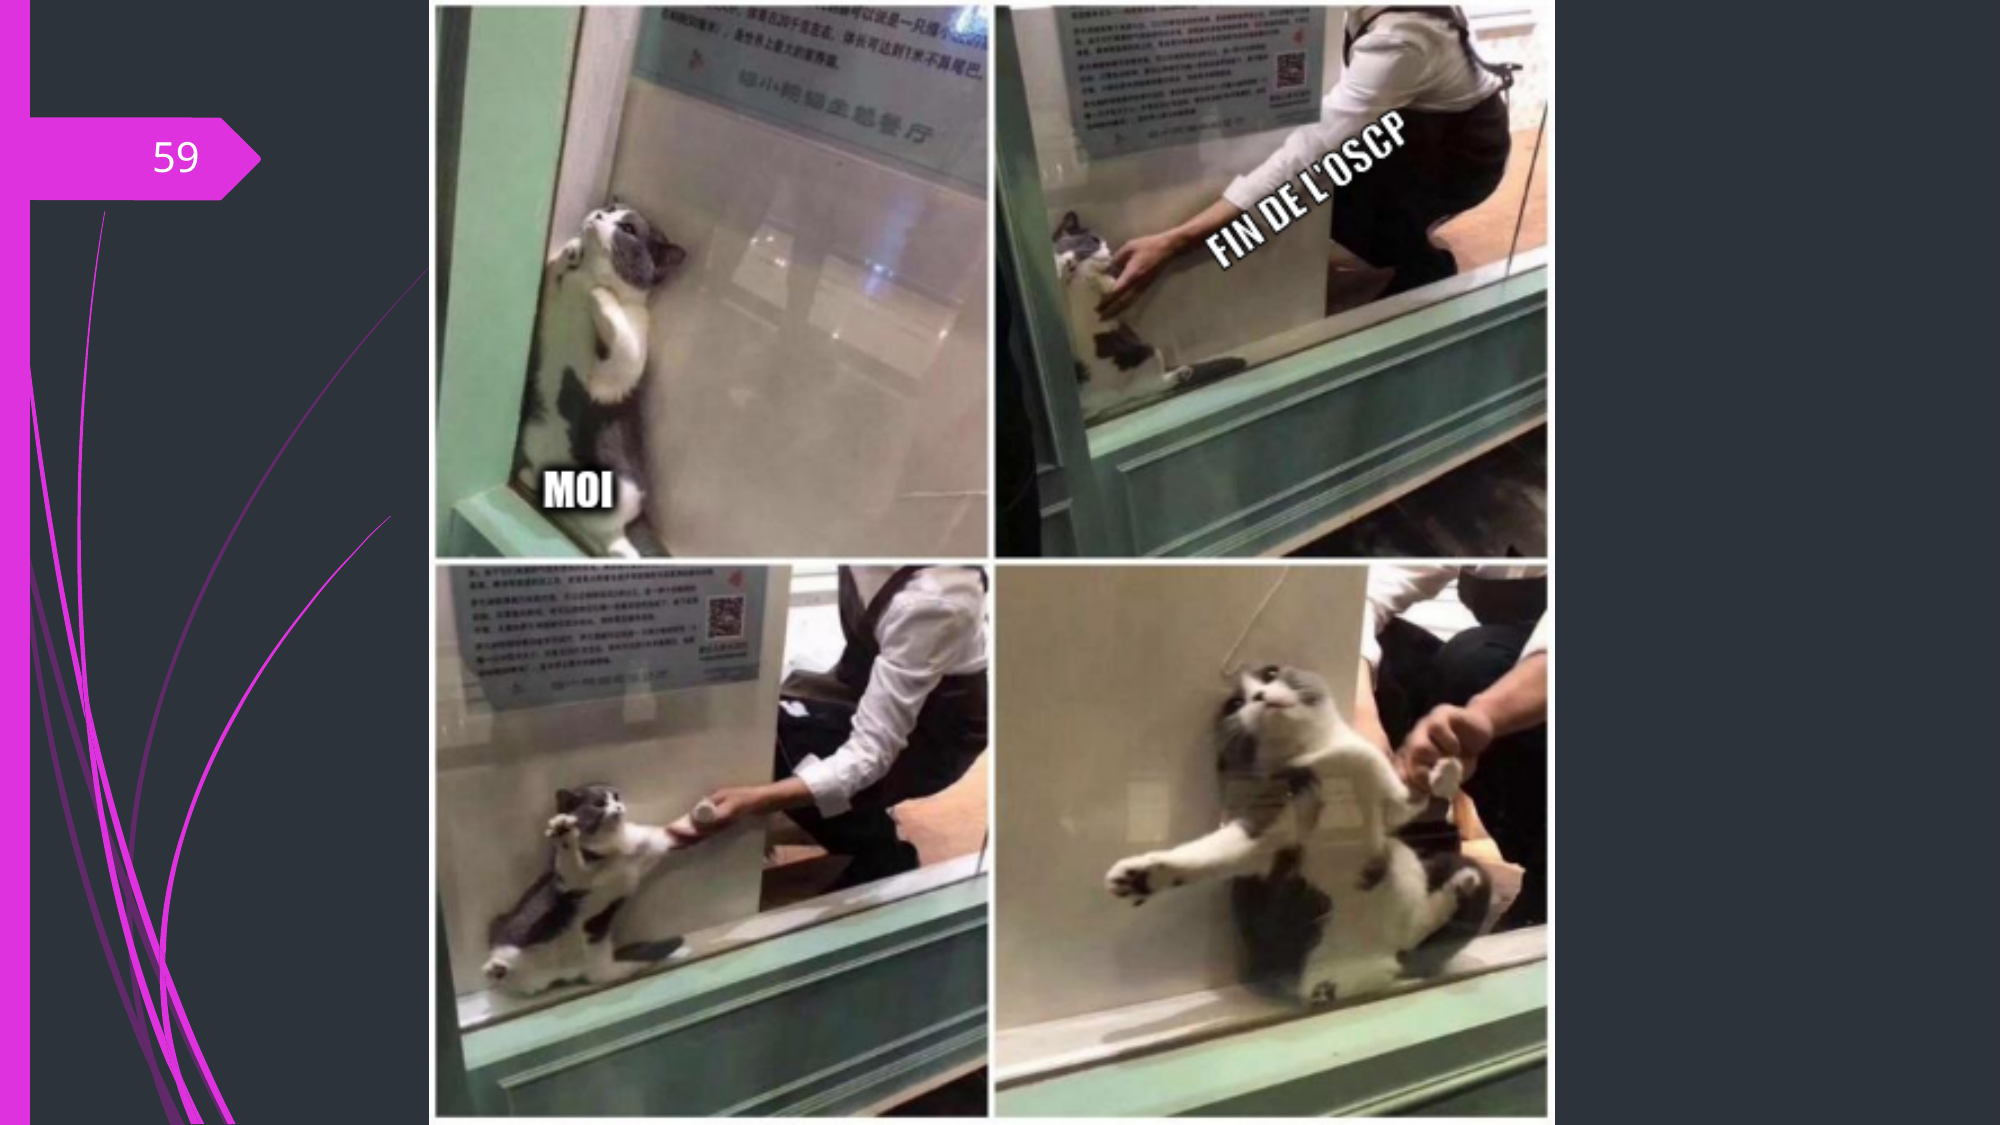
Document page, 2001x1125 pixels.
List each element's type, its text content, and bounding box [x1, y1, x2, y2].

slide_number ‹#› [87, 129, 216, 190]
picture [429, 0, 1556, 1125]
